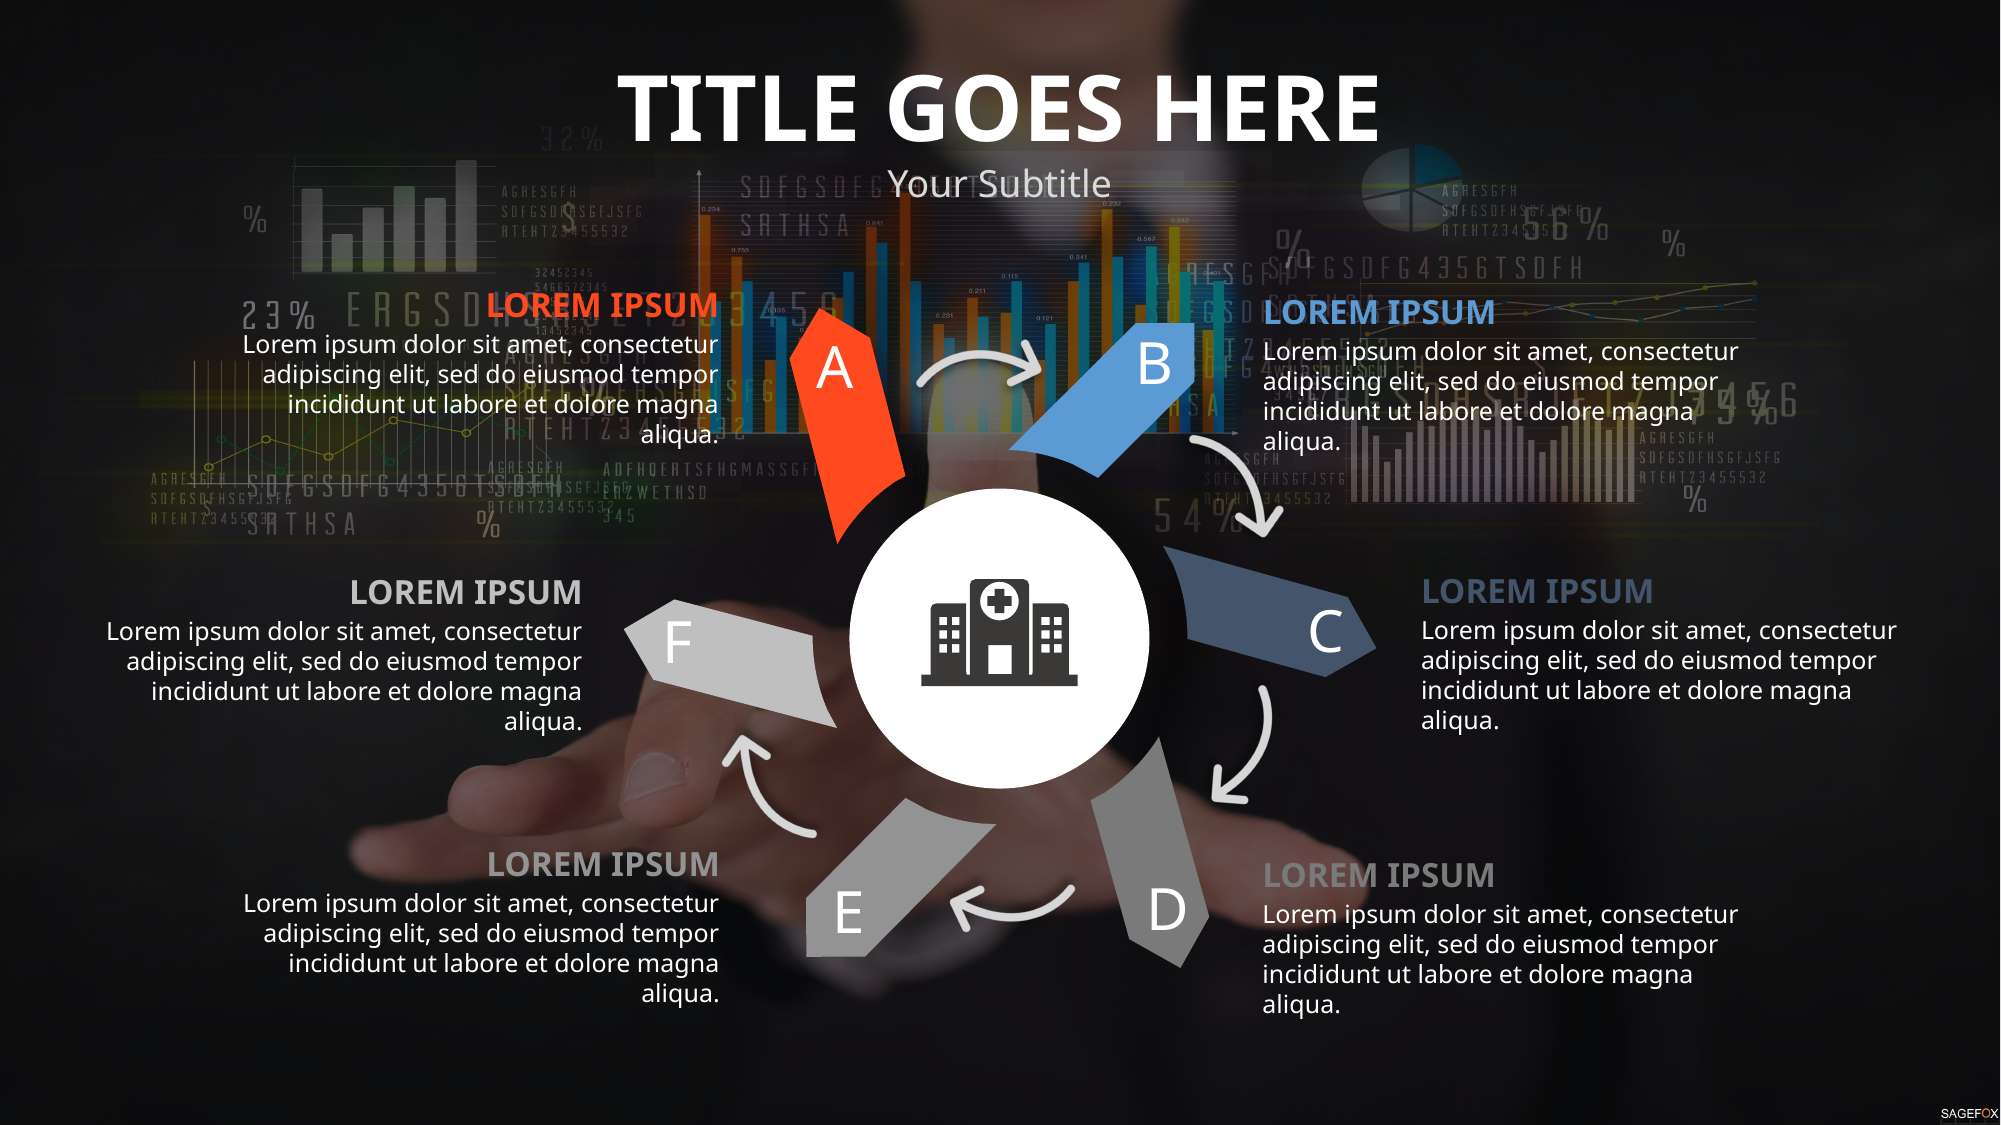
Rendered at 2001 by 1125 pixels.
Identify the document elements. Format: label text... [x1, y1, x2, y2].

text_box LOREM IPSUM Lorem ipsum dolor sit amet, consectetur adipiscing elit, sed do eiusmod tempor incididunt ut labore et dolore magna aliqua. [1411, 564, 1930, 740]
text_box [1147, 575, 1381, 673]
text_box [814, 761, 928, 990]
picture [0, 0, 2001, 1125]
text_box LOREM IPSUM Lorem ipsum dolor sit amet, consectetur adipiscing elit, sed do eiusmod tempor incididunt ut labore et dolore magna aliqua. [210, 278, 730, 454]
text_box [619, 597, 852, 700]
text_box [1108, 743, 1199, 973]
text_box TITLE GOES HERE Your Subtitle [548, 42, 1452, 212]
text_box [801, 304, 890, 538]
text_box LOREM IPSUM Lorem ipsum dolor sit amet, consectetur adipiscing elit, sed do eiusmod tempor incididunt ut labore et dolore magna aliqua. [1252, 285, 1772, 461]
text_box [852, 487, 1147, 790]
text_box LOREM IPSUM Lorem ipsum dolor sit amet, consectetur adipiscing elit, sed do eiusmod tempor incididunt ut labore et dolore magna aliqua. [74, 565, 593, 741]
text_box LOREM IPSUM Lorem ipsum dolor sit amet, consectetur adipiscing elit, sed do eiusmod tempor incididunt ut labore et dolore magna aliqua. [1252, 848, 1772, 1024]
text_box LOREM IPSUM Lorem ipsum dolor sit amet, consectetur adipiscing elit, sed do eiusmod tempor incididunt ut labore et dolore magna aliqua. [211, 837, 730, 1013]
text_box [921, 579, 1078, 687]
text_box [1005, 318, 1227, 443]
